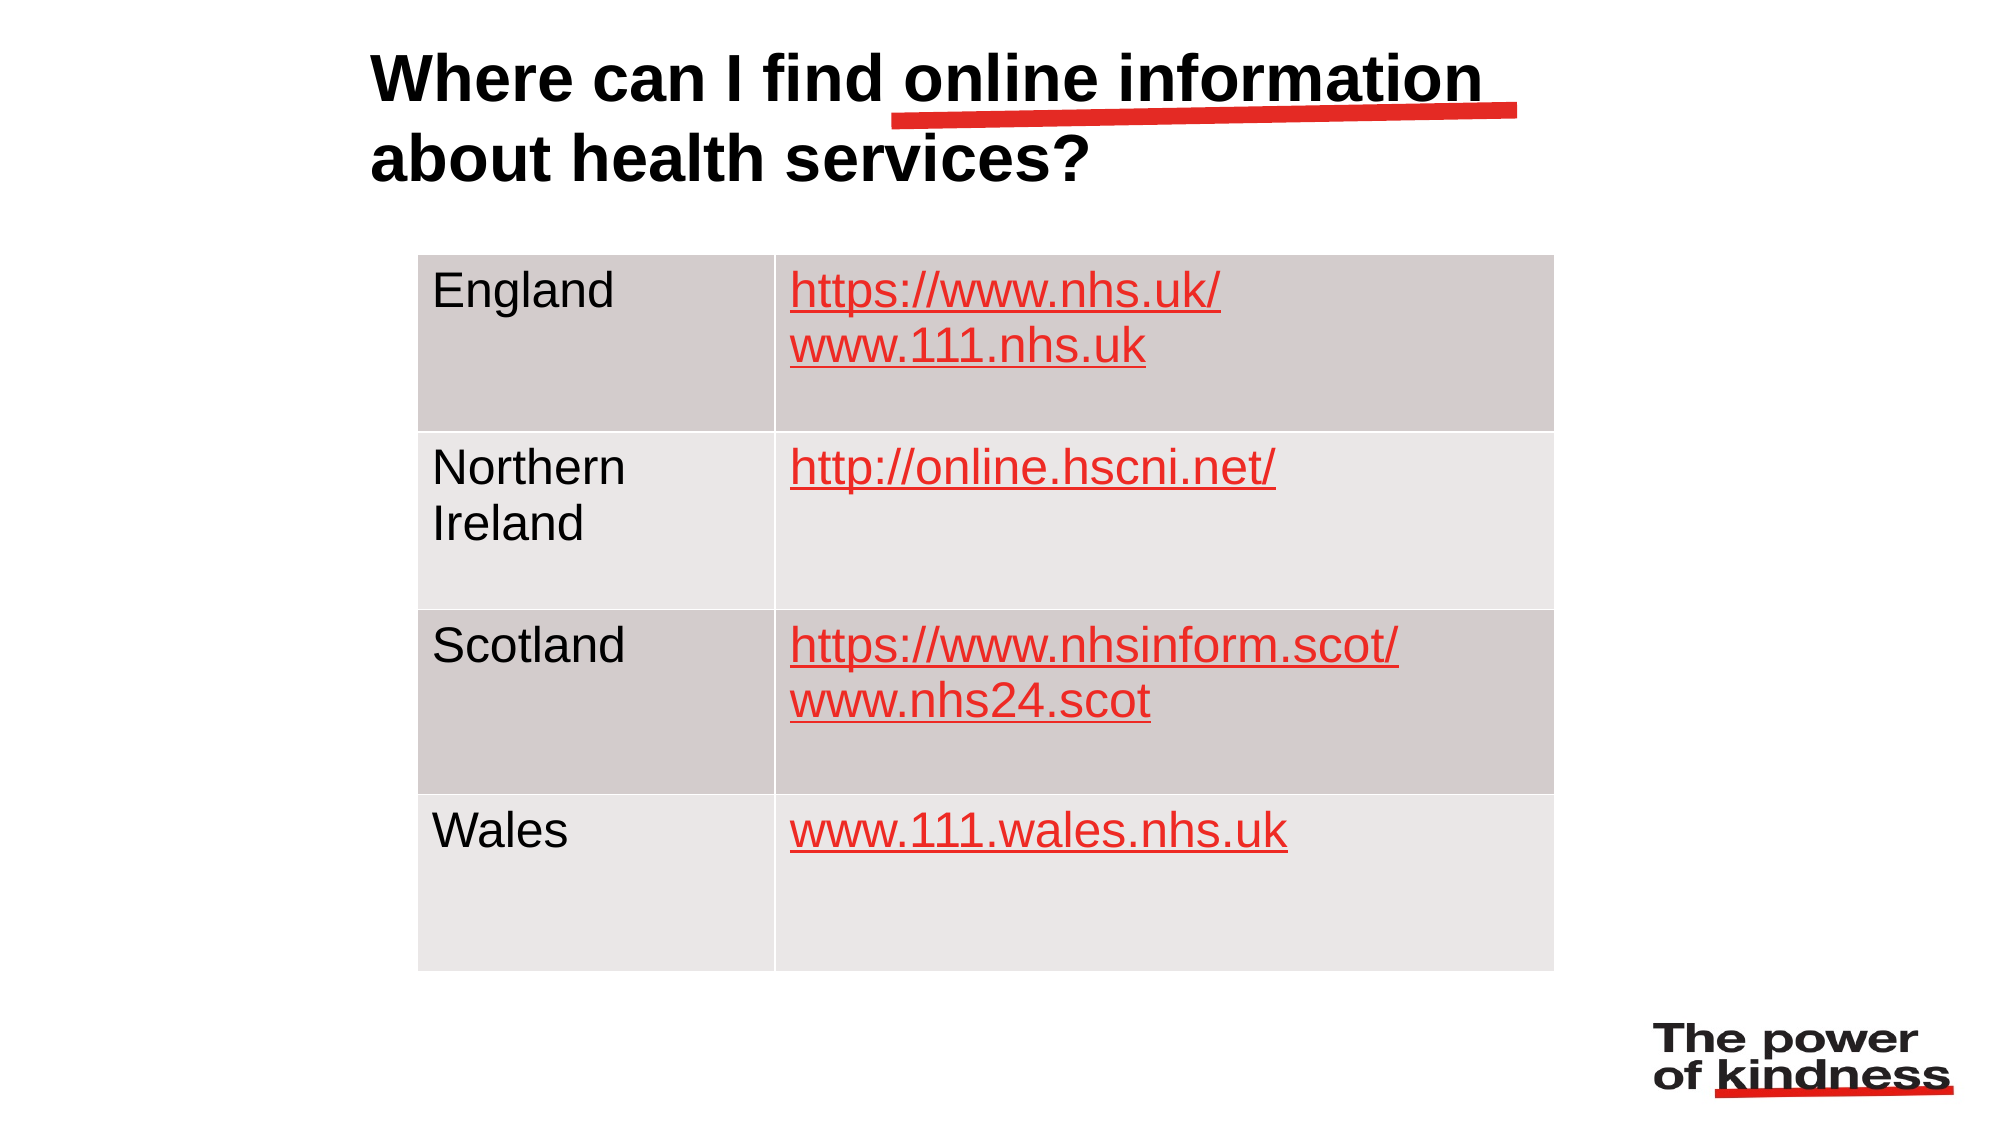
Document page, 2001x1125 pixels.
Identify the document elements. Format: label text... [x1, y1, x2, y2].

table_header https://www.nhs.uk/ www.111.nhs.uk [776, 255, 1554, 431]
table_cell http://online.hscni.net/ [776, 433, 1554, 609]
table_cell Scotland [418, 610, 774, 794]
text_box [889, 99, 1520, 132]
text_box Where can I find online information about health services? [356, 27, 1644, 202]
table_cell Northern Ireland [418, 433, 774, 609]
table_cell Wales [418, 795, 774, 971]
table_header England [418, 255, 774, 431]
table_cell https://www.nhsinform.scot/ www.nhs24.scot [776, 610, 1554, 794]
table_cell www.111.wales.nhs.uk [776, 795, 1554, 971]
picture [1614, 994, 1987, 1118]
